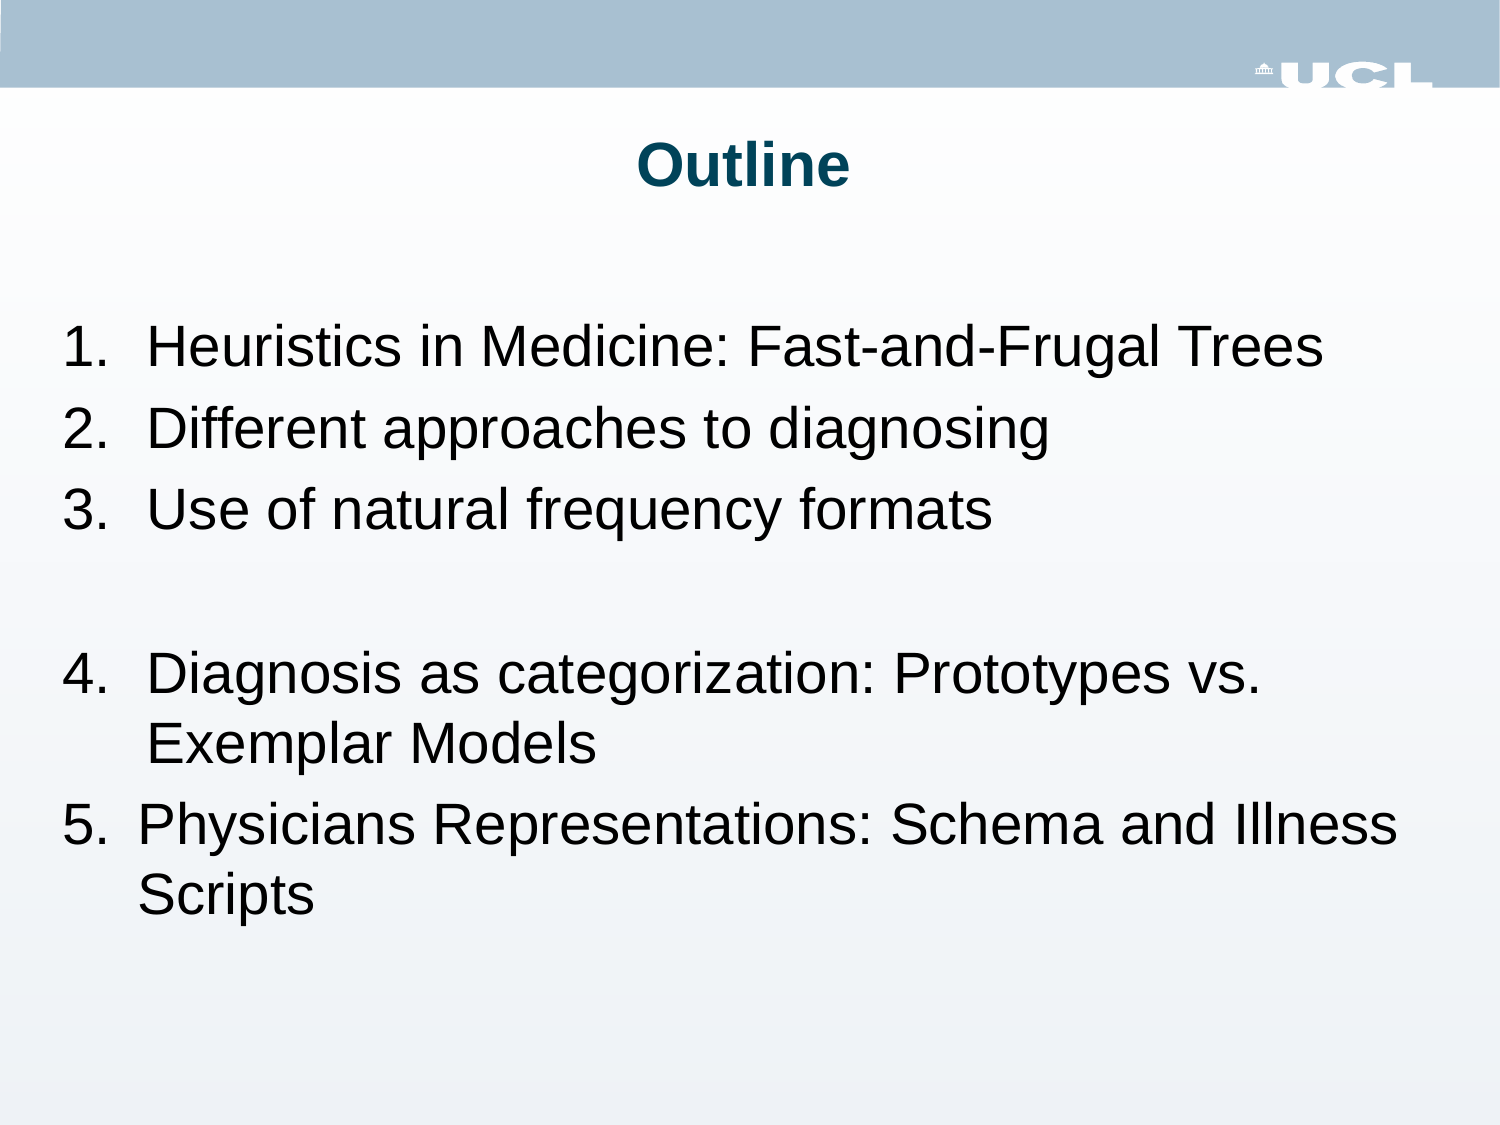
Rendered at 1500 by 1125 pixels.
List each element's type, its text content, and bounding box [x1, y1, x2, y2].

title Outline [47, 116, 1441, 300]
list Heuristics in Medicine: Fast-and-Frugal Trees Different approaches to diagnosing Use of natural frequency formats Diagnosis as categorization: Prototypes vs. Exemplar Models Physicians Representations: Schema and Illness Scripts [47, 300, 1441, 1032]
